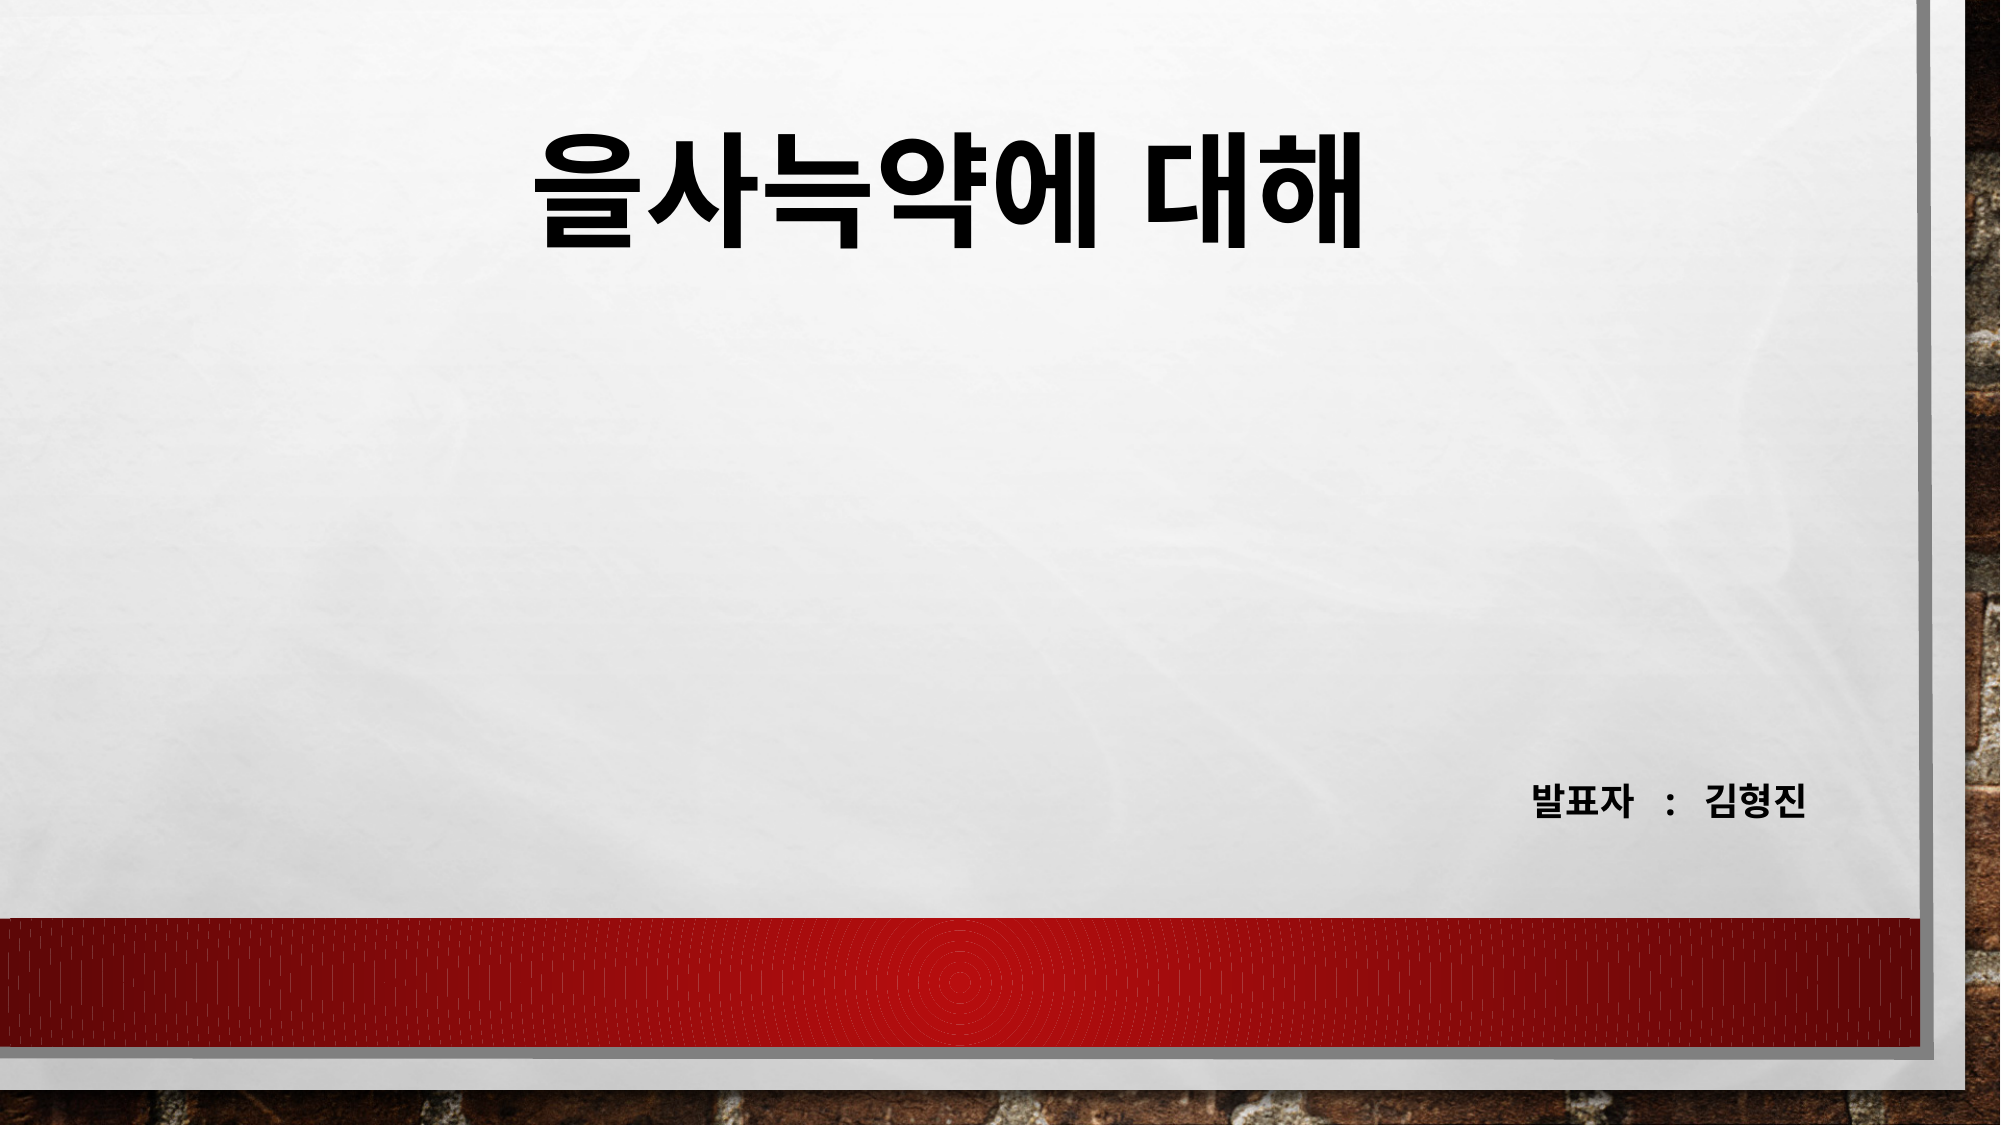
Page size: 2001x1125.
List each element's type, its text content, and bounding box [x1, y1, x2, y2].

text_box 발표자 : 김형진 [1318, 770, 1823, 831]
text_box 을사늑약에 대해 [306, 105, 1595, 270]
picture [0, 0, 2000, 1125]
